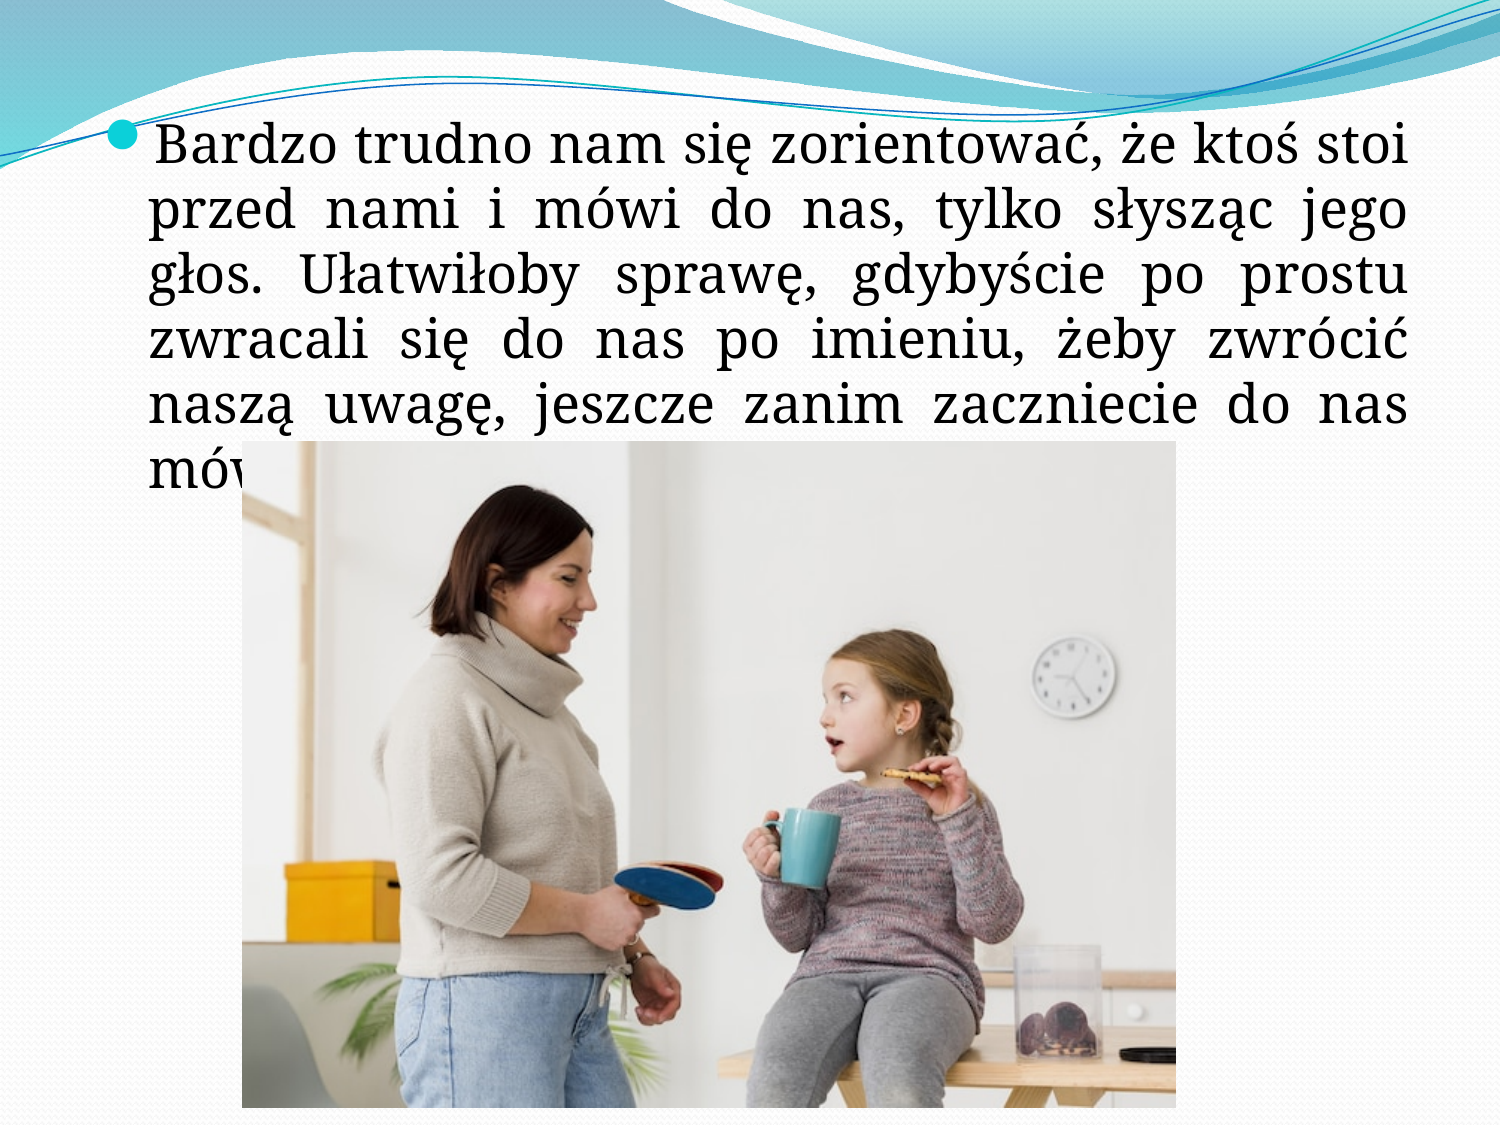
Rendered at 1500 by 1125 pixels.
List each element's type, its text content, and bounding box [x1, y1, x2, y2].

list Bardzo trudno nam się zorientować, że ktoś stoi przed nami i mówi do nas, tylko słysząc jego głos. Ułatwiłoby sprawę, gdybyście po prostu zwracali się do nas po imieniu, żeby zwrócić naszą uwagę, jeszcze zanim zaczniecie do nas mówić. [88, 101, 1425, 1038]
picture [241, 440, 1176, 1108]
